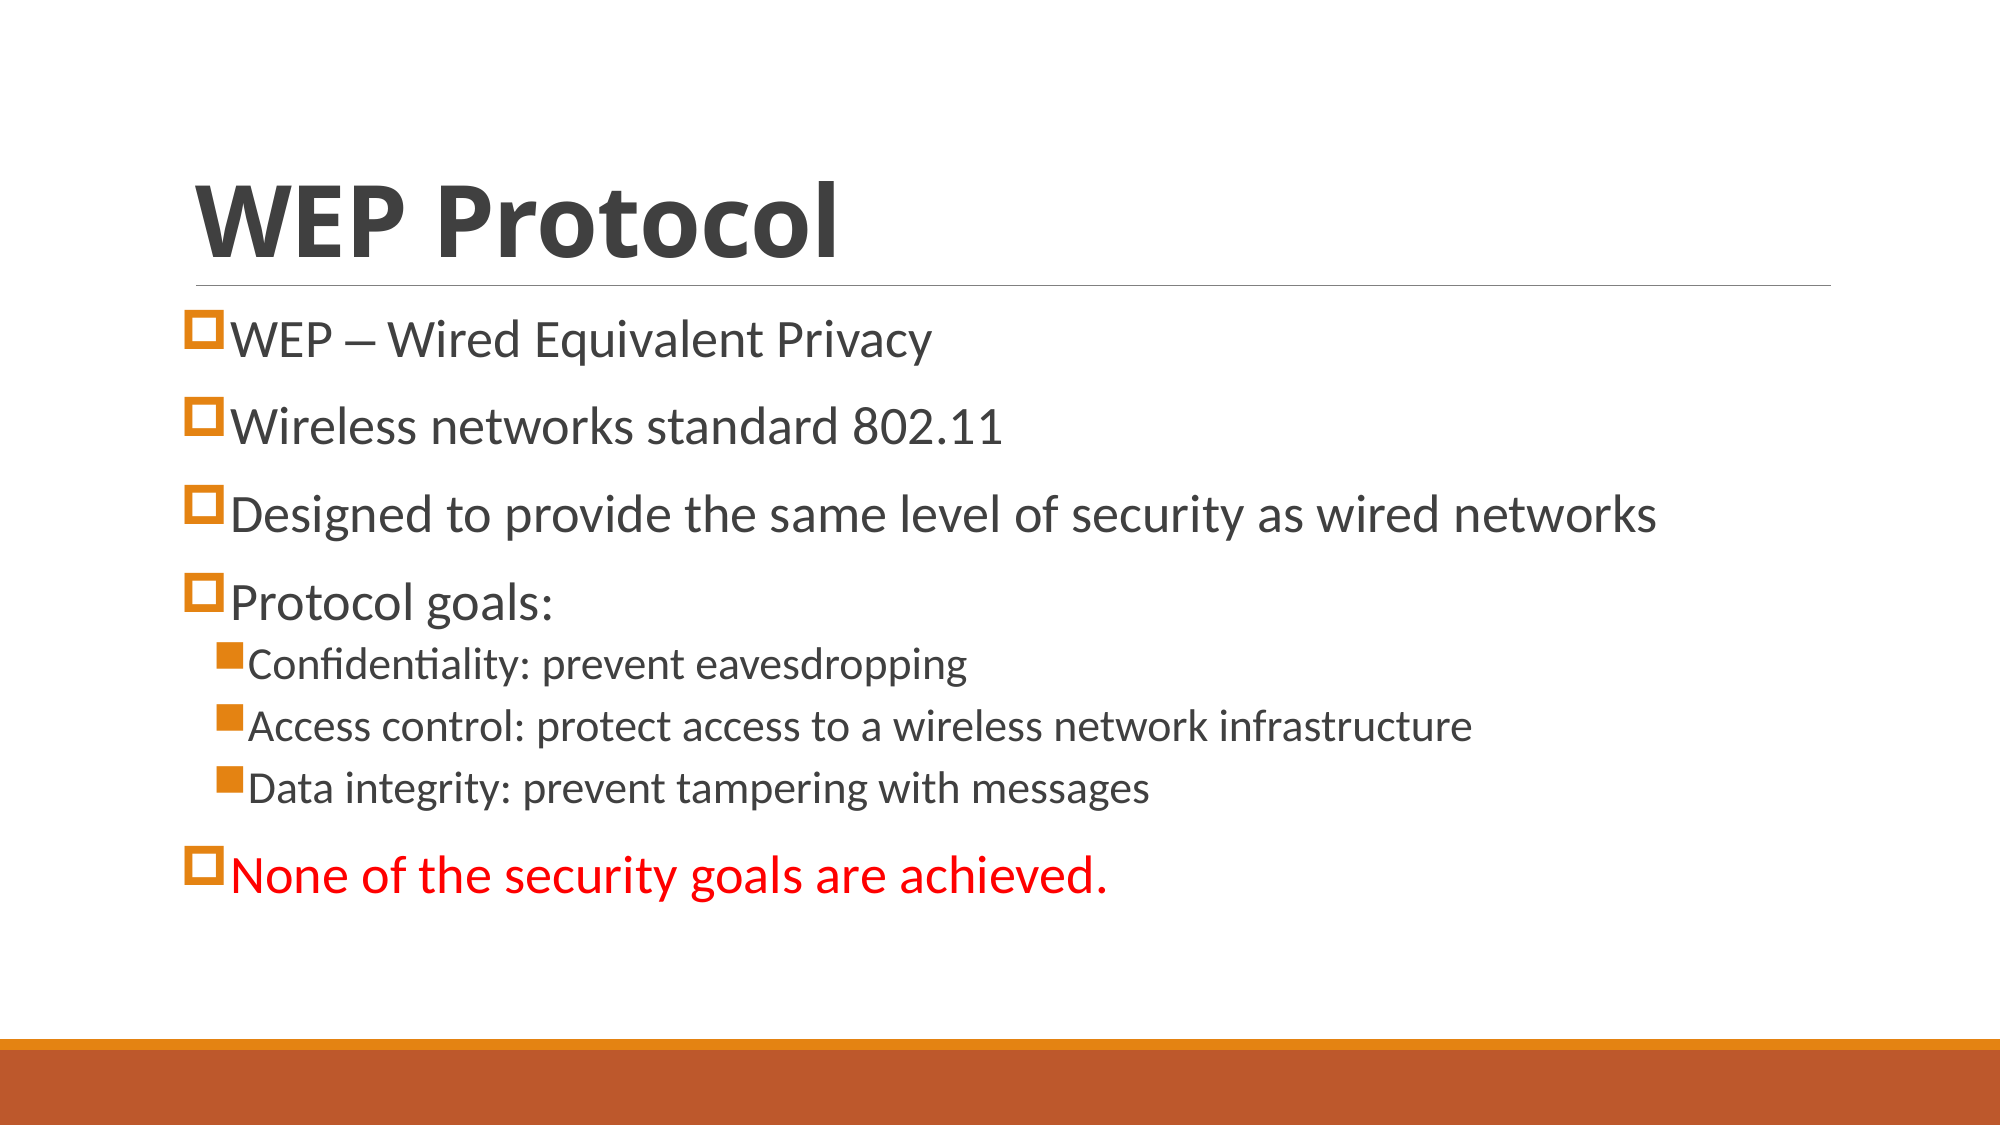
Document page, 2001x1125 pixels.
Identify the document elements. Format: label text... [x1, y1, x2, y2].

title WEP Protocol [180, 47, 1830, 285]
list WEP – Wired Equivalent Privacy Wireless networks standard 802.11 Designed to provide the same level of security as wired networks Protocol goals: Confidentiality: prevent eavesdropping Access control: protect access to a wireless network infrastructure Data integrity: prevent tampering with messages None of the security goals are achieved. [180, 302, 1830, 963]
